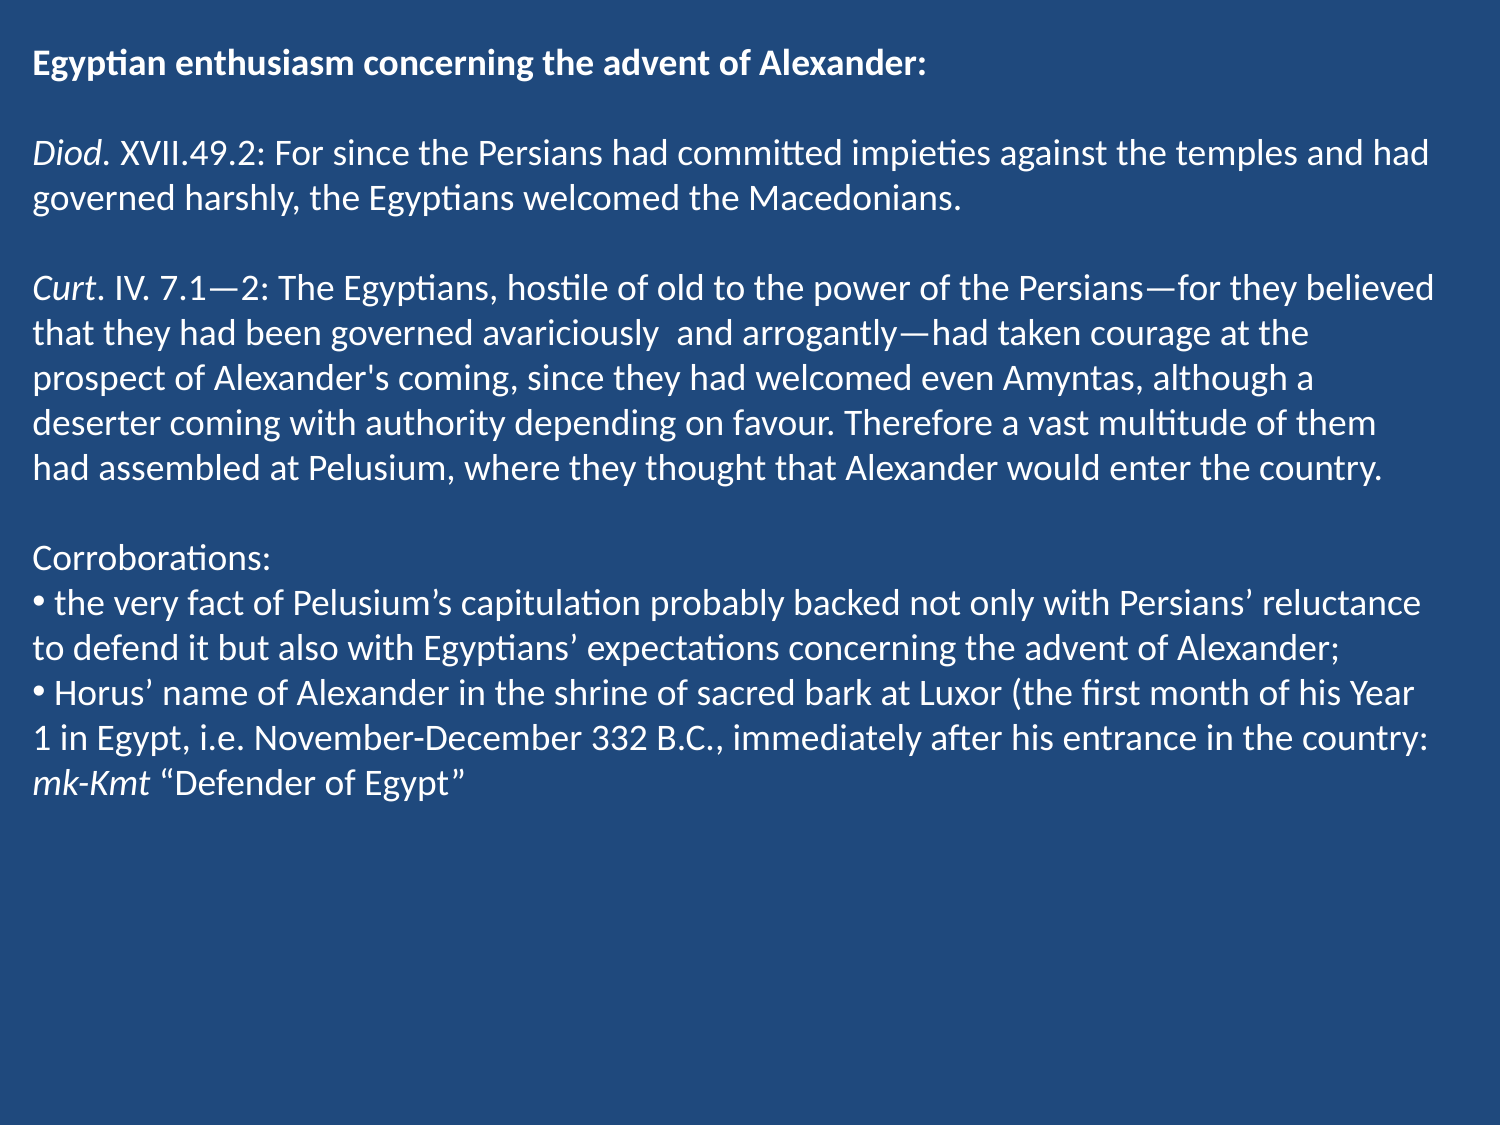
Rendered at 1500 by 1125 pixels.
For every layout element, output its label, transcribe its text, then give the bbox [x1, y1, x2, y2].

text_box Egyptian enthusiasm concerning the advent of Alexander: Diod. XVII.49.2: For since the Persians had committed impieties against the temples and had governed harshly, the Egyptians welcomed the Macedonians. Curt. IV. 7.1—2: The Egyptians, hostile of old to the power of the Persians—for they believed that they had been governed avariciously and arrogantly—had taken courage at the prospect of Alexander's coming, since they had welcomed even Amyntas, although a deserter coming with authority depending on favour. Therefore a vast multitude of them had assembled at Pelusium, where they thought that Alexander would enter the country. Corroborations: the very fact of Pelusium’s capitulation probably backed not only with Persians’ reluctance to defend it but also with Egyptians’ expectations concerning the advent of Alexander; Horus’ name of Alexander in the shrine of sacred bark at Luxor (the first month of his Year 1 in Egypt, i.e. November-December 332 B.C., immediately after his entrance in the country: mk-Kmt “Defender of Egypt” [17, 30, 1459, 811]
